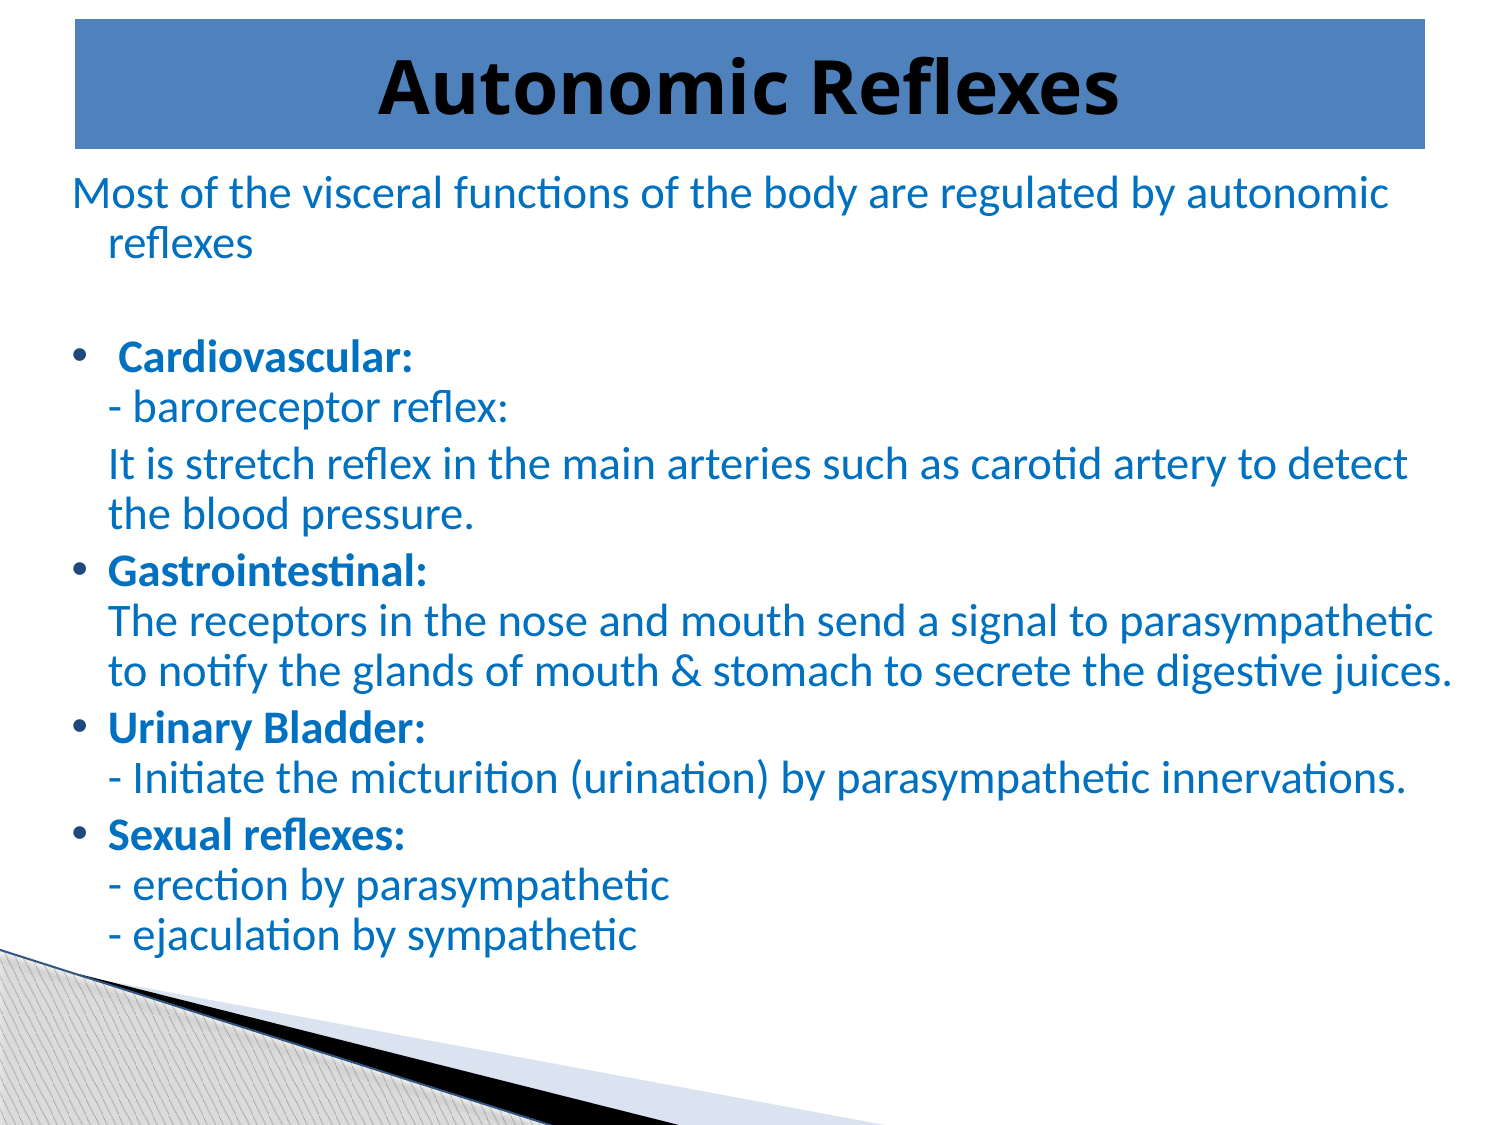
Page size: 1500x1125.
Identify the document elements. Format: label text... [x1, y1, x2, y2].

list Most of the visceral functions of the body are regulated by autonomic reflexes Cardiovascular: - baroreceptor reflex: It is stretch reflex in the main arteries such as carotid artery to detect the blood pressure. Gastrointestinal: The receptors in the nose and mouth send a signal to parasympathetic to notify the glands of mouth & stomach to secrete the digestive juices. Urinary Bladder: - Initiate the micturition (urination) by parasympathetic innervations. Sexual reflexes: - erection by parasympathetic - ejaculation by sympathetic [41, 160, 1495, 1012]
title Autonomic Reflexes [75, 19, 1425, 149]
